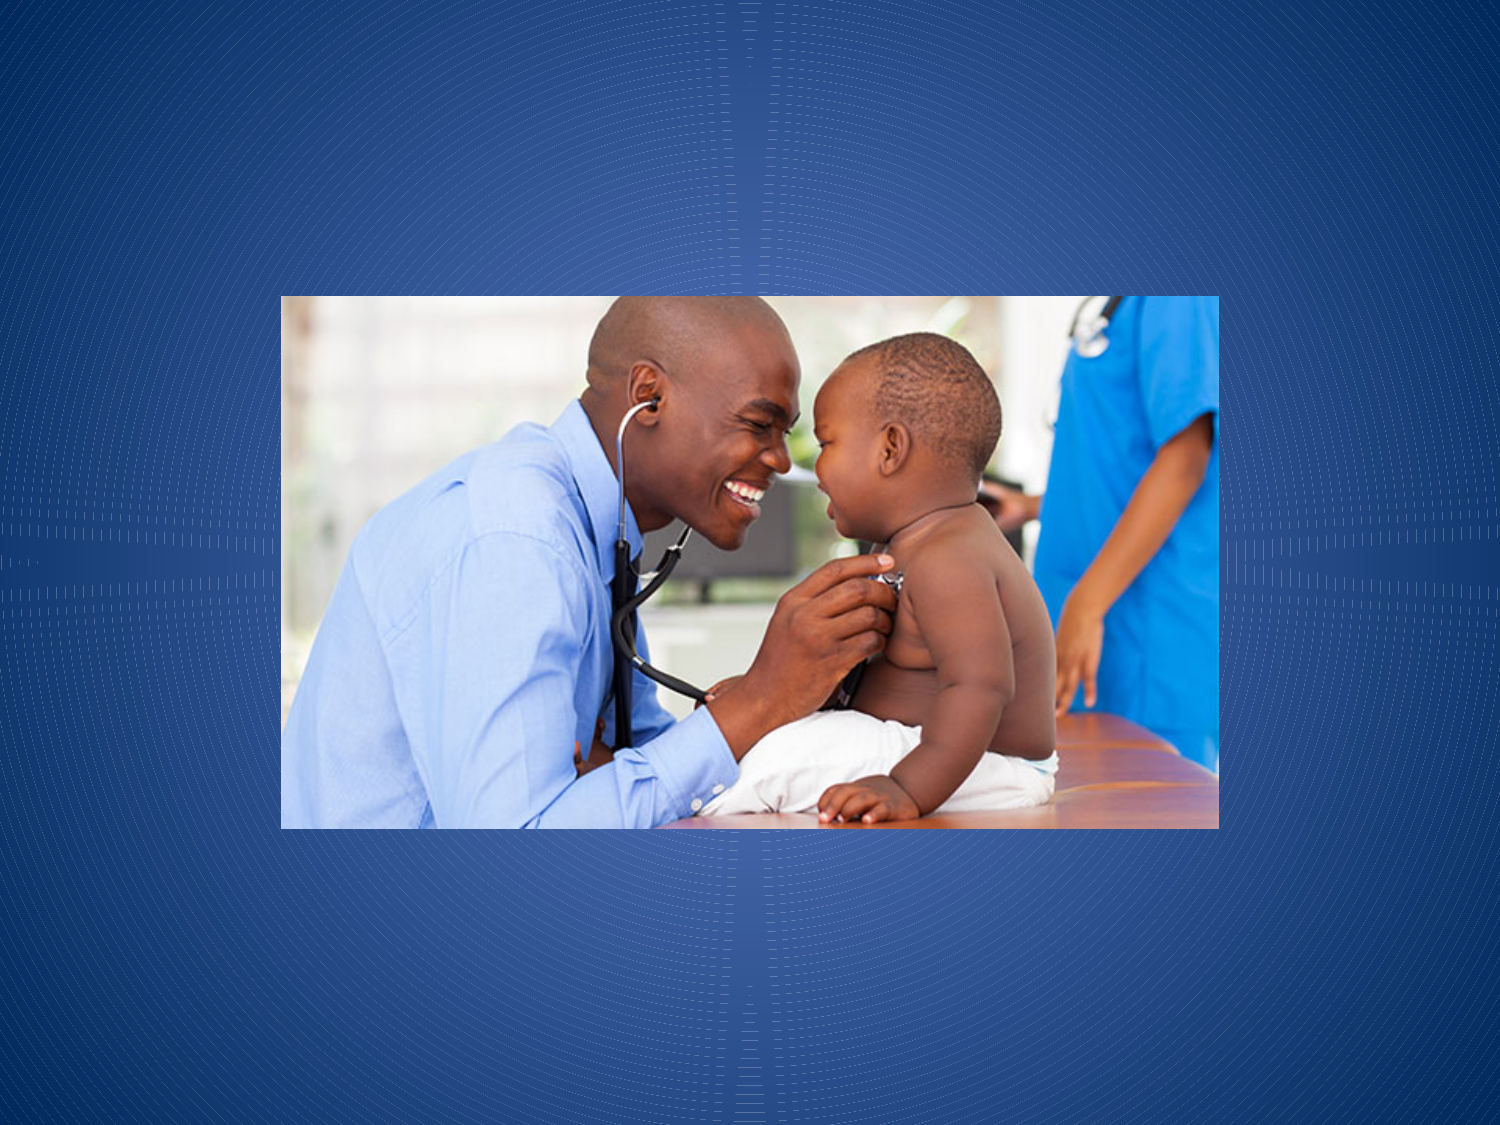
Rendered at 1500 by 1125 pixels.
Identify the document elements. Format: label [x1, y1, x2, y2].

picture [281, 296, 1219, 829]
